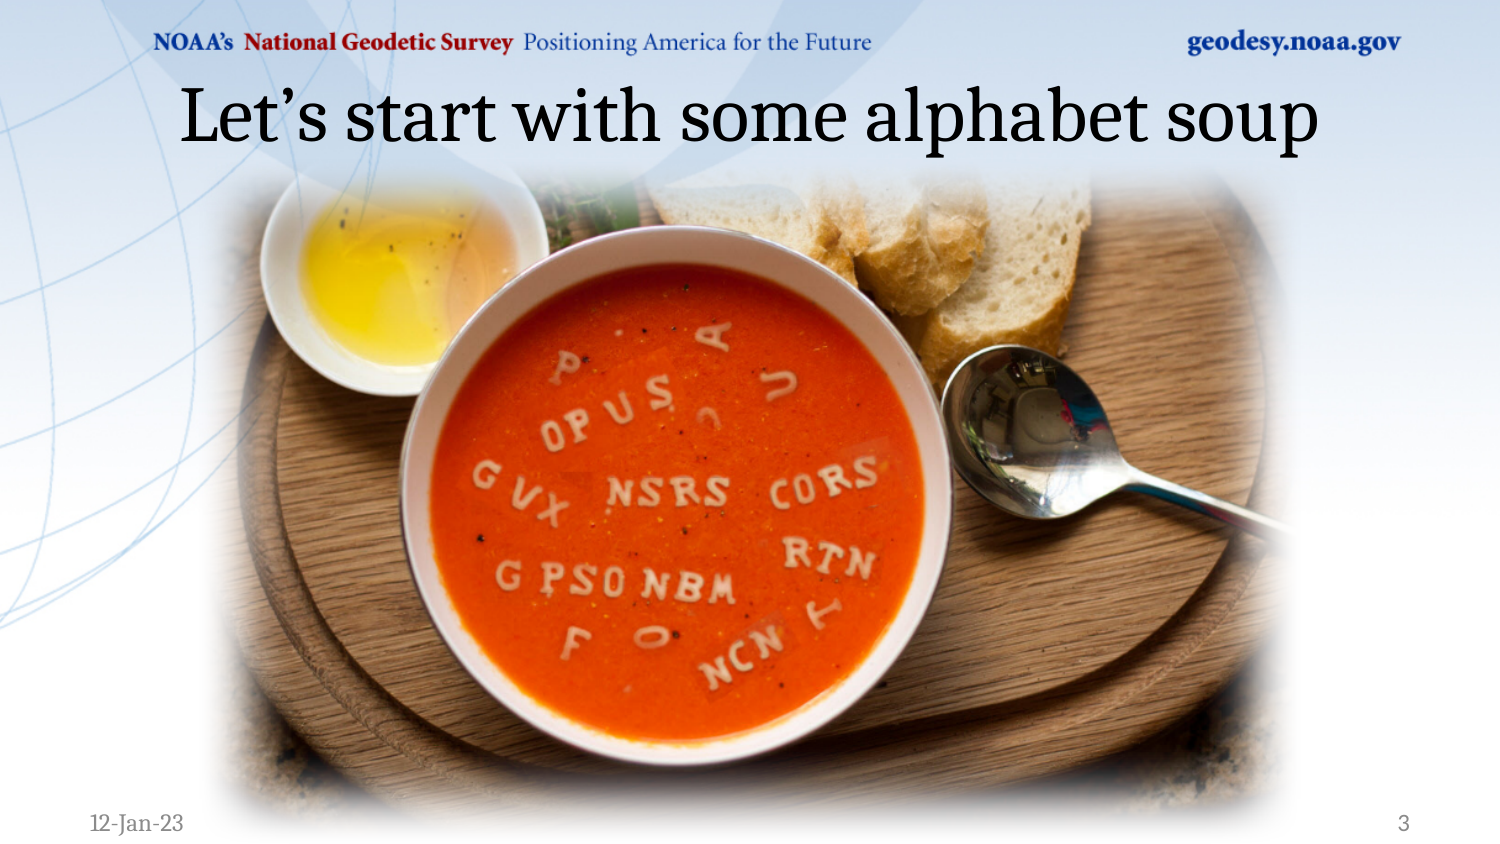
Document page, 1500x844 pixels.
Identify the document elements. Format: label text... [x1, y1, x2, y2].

slide_number 3 [1309, 798, 1425, 844]
title Let’s start with some alphabet soup [75, 54, 1425, 222]
picture [0, 0, 1500, 844]
slide_number 12-Jan-23 [75, 798, 191, 844]
